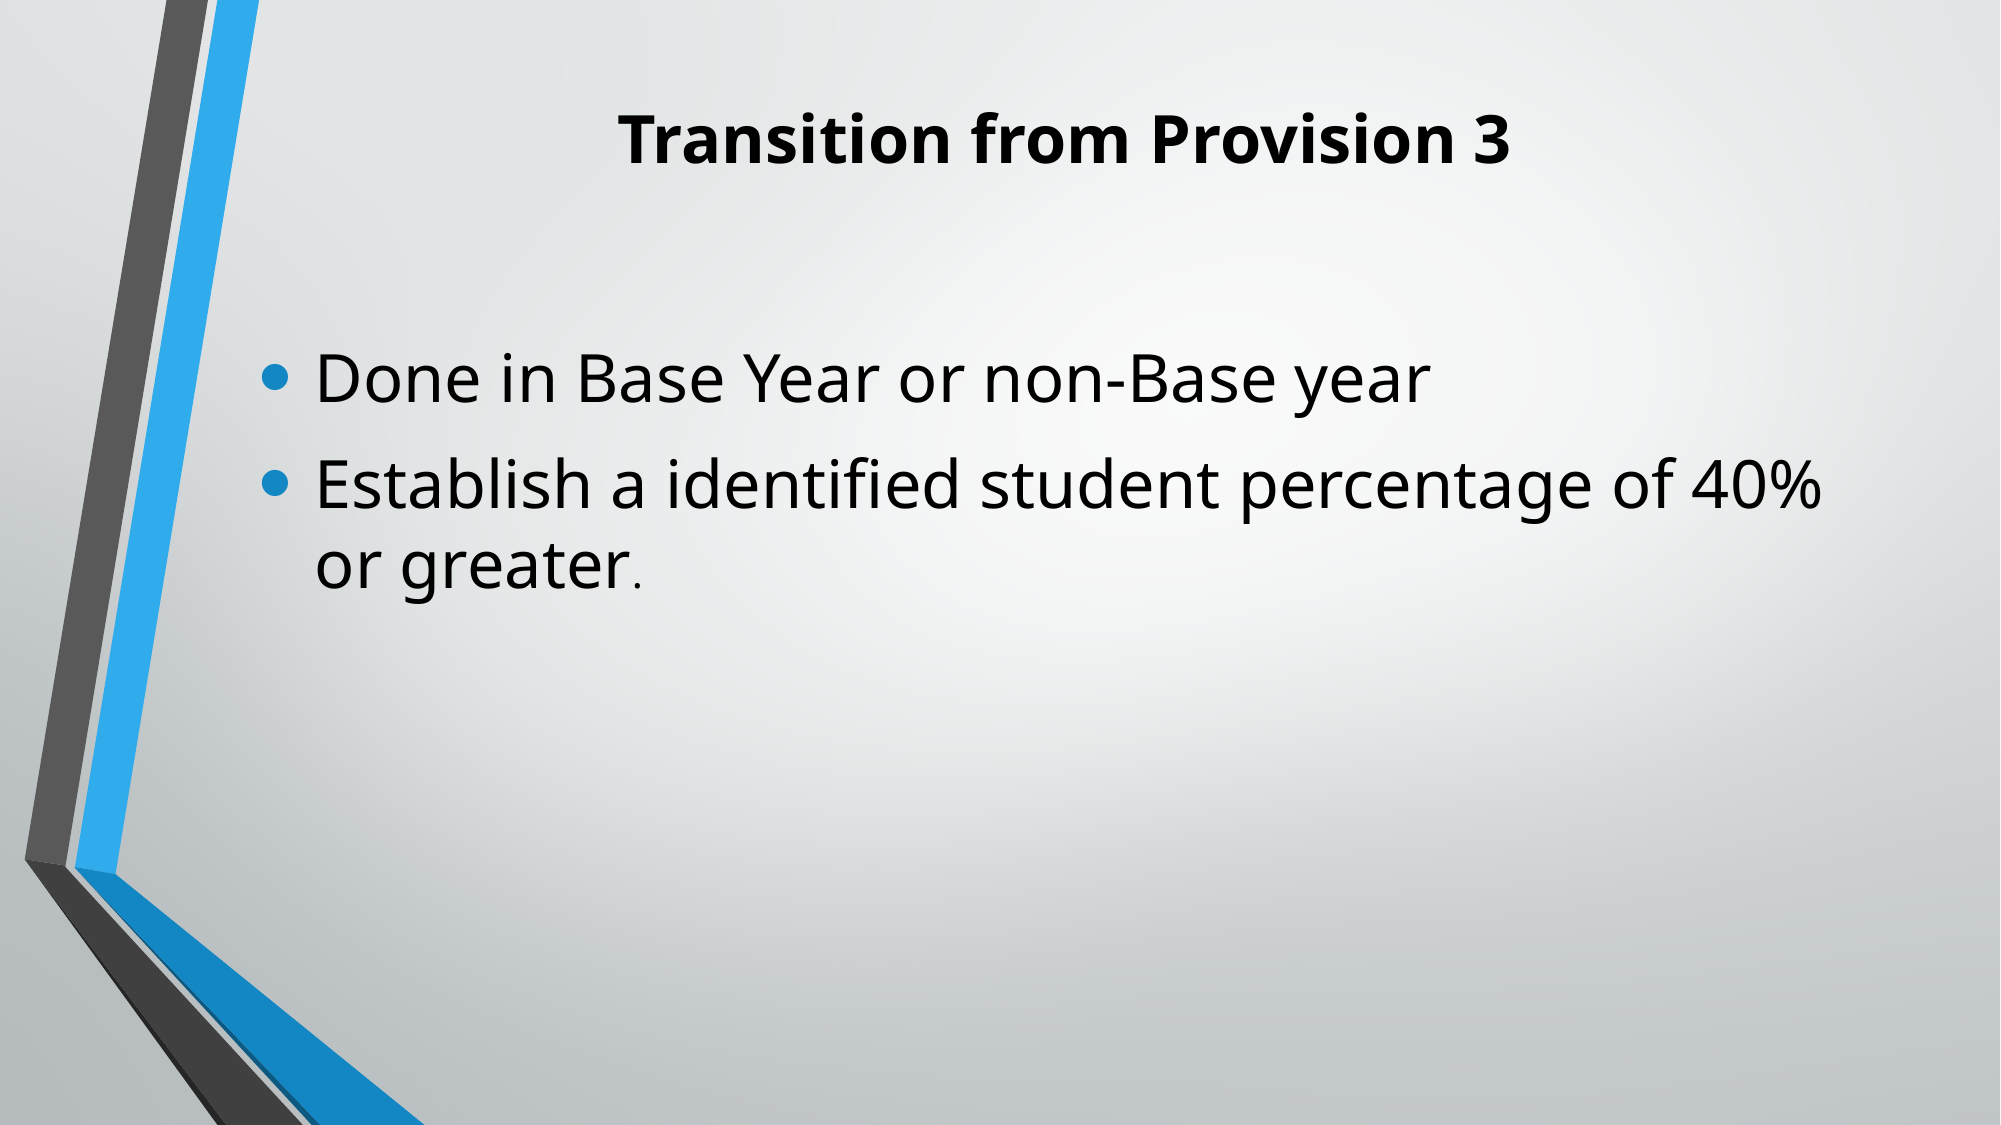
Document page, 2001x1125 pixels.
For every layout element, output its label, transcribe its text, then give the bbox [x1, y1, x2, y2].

title Transition from Provision 3 [243, 49, 1887, 185]
list Done in Base Year or non-Base year Establish a identified student percentage of 40% or greater. [243, 328, 1887, 925]
